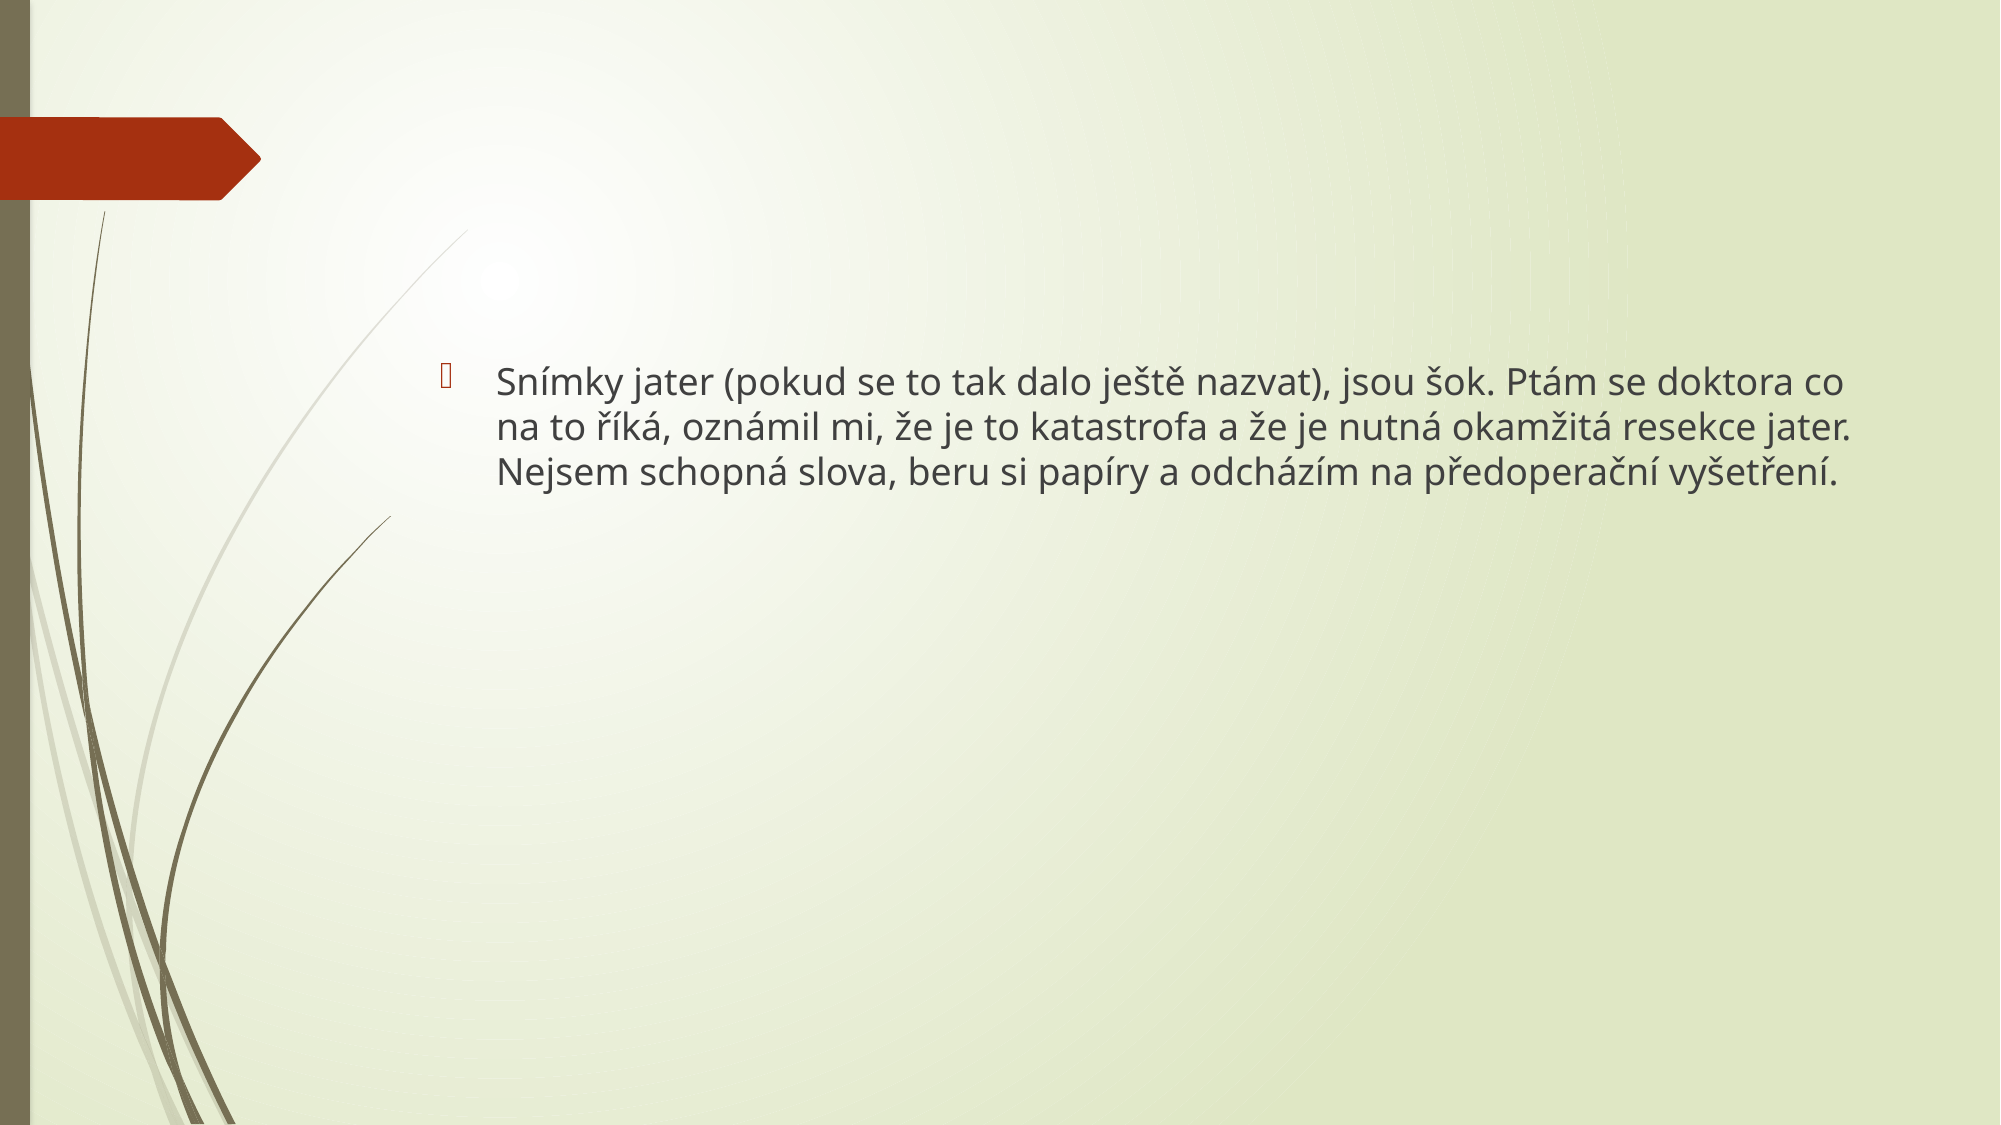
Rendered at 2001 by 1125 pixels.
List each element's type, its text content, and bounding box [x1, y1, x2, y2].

list Snímky jater (pokud se to tak dalo ještě nazvat), jsou šok. Ptám se doktora co na to říká, oznámil mi, že je to katastrofa a že je nutná okamžitá resekce jater. Nejsem schopná slova, beru si papíry a odcházím na předoperační vyšetření. [424, 350, 1888, 970]
